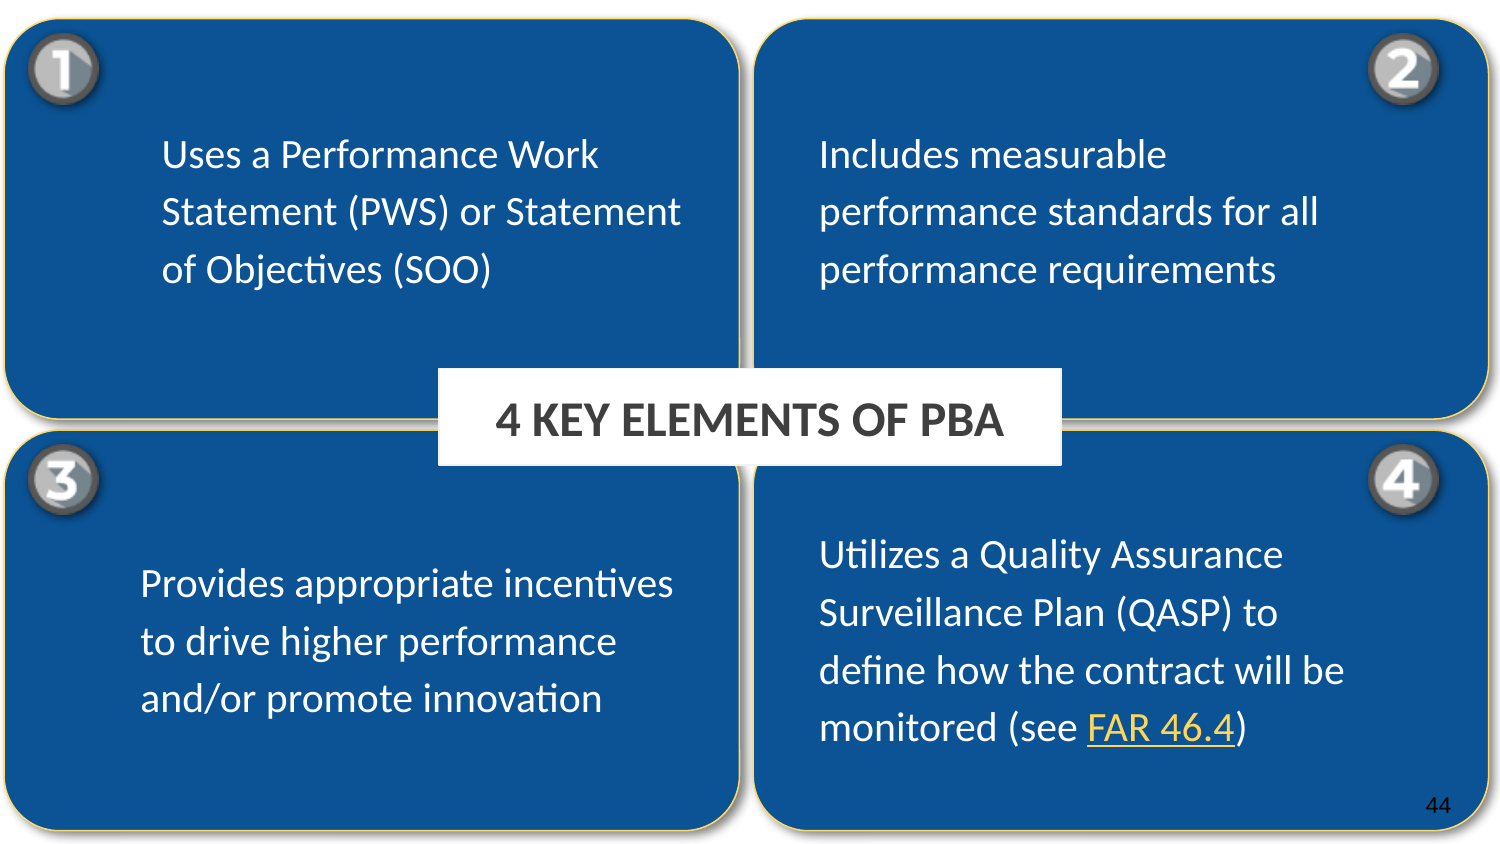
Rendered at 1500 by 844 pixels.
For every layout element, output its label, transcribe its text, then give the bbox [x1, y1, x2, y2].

picture [28, 443, 99, 515]
text_box Utilizes a Quality Assurance Surveillance Plan (QASP) to define how the contract will be monitored (see FAR 46.4) [803, 501, 1369, 769]
text_box [753, 18, 1489, 420]
text_box [4, 18, 740, 420]
text_box Uses a Performance Work Statement (PWS) or Statement of Objectives (SOO) [146, 55, 706, 356]
picture [1367, 33, 1439, 105]
text_box [753, 431, 1489, 831]
title 4 KEY ELEMENTS OF PBA [438, 368, 1062, 465]
picture [1367, 443, 1439, 515]
text_box [4, 430, 740, 831]
slide_number 44 [1371, 782, 1463, 827]
picture [28, 33, 99, 105]
text_box Includes measurable performance standards for all performance requirements [803, 55, 1363, 356]
text_box Provides appropriate incentives to drive higher performance and/or promote innovation [125, 501, 706, 769]
